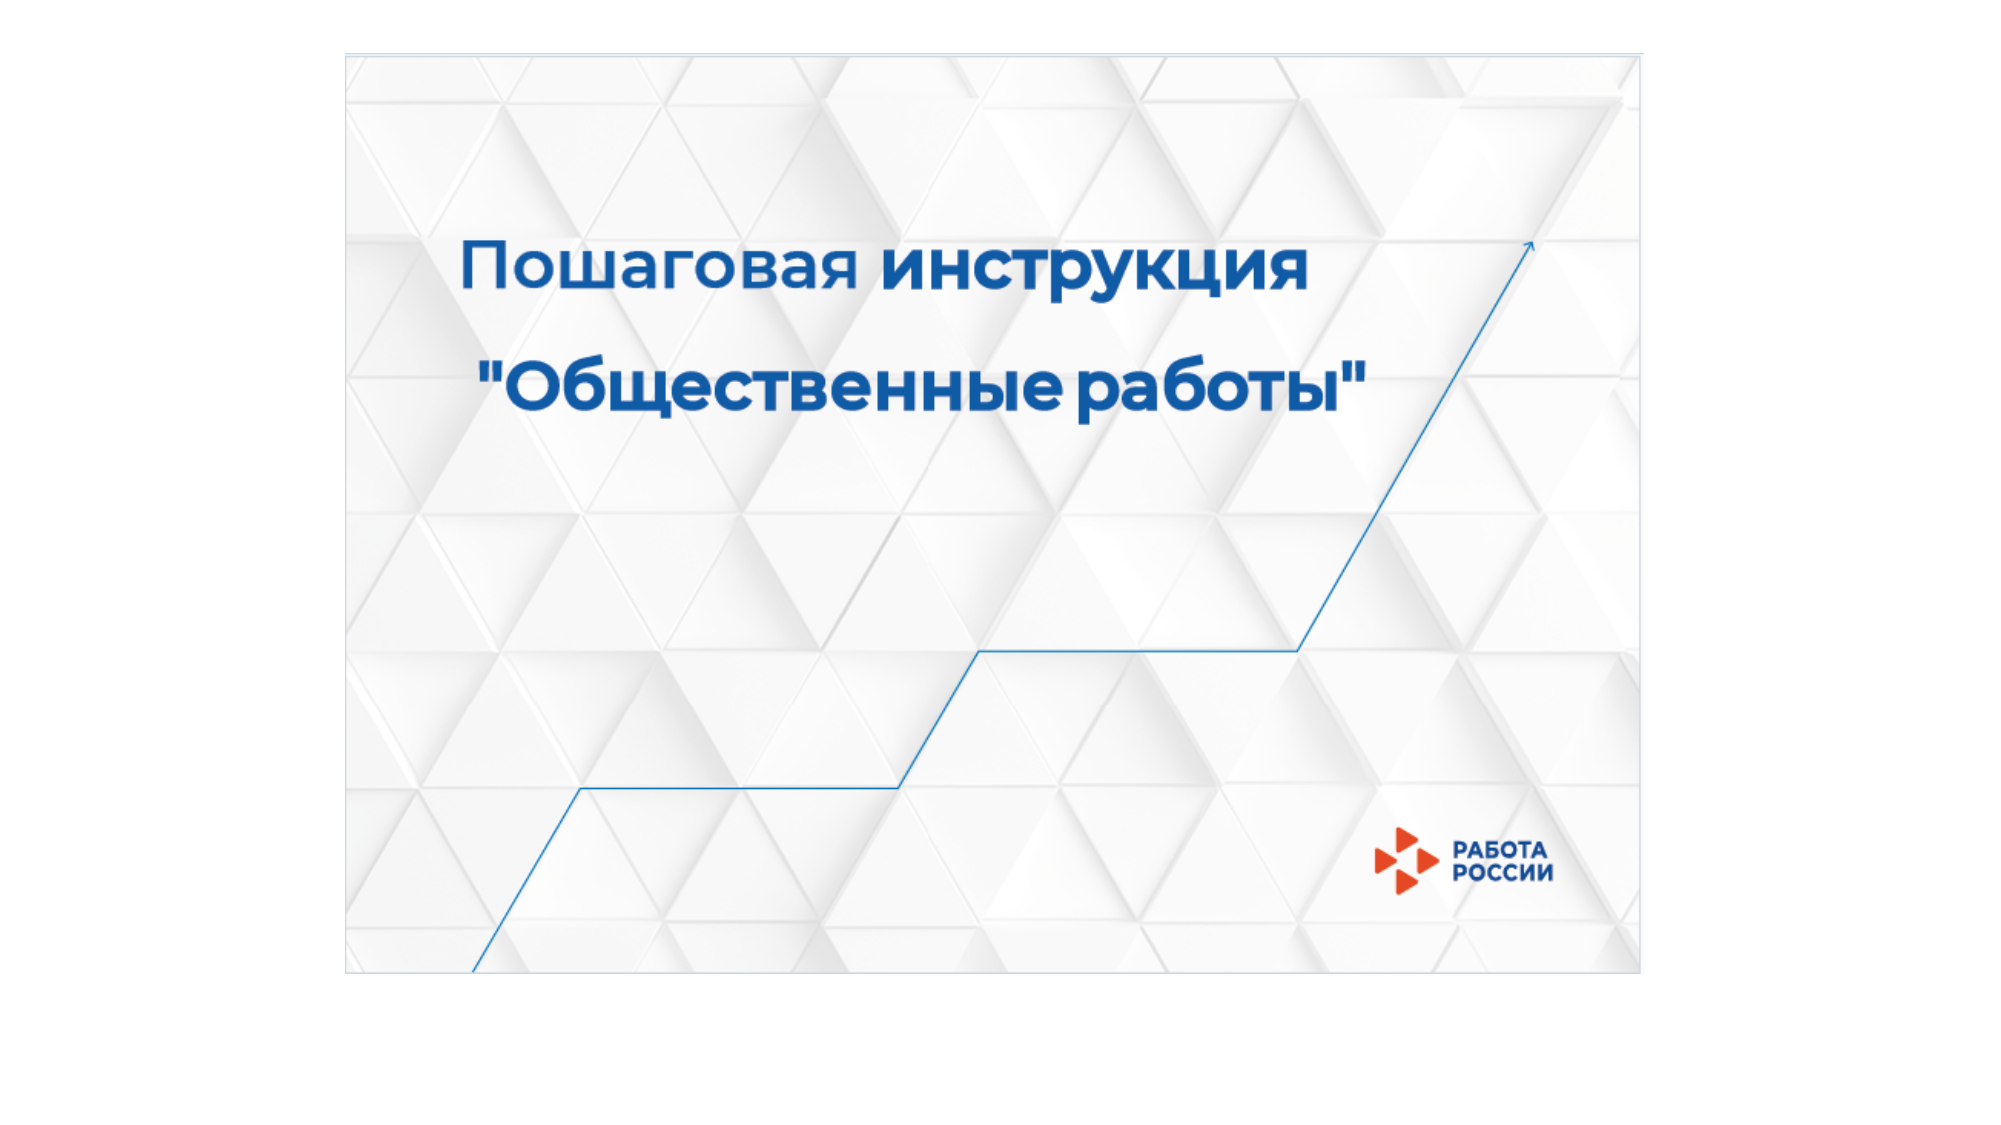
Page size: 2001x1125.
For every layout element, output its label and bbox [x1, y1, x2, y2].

picture [345, 53, 1644, 974]
